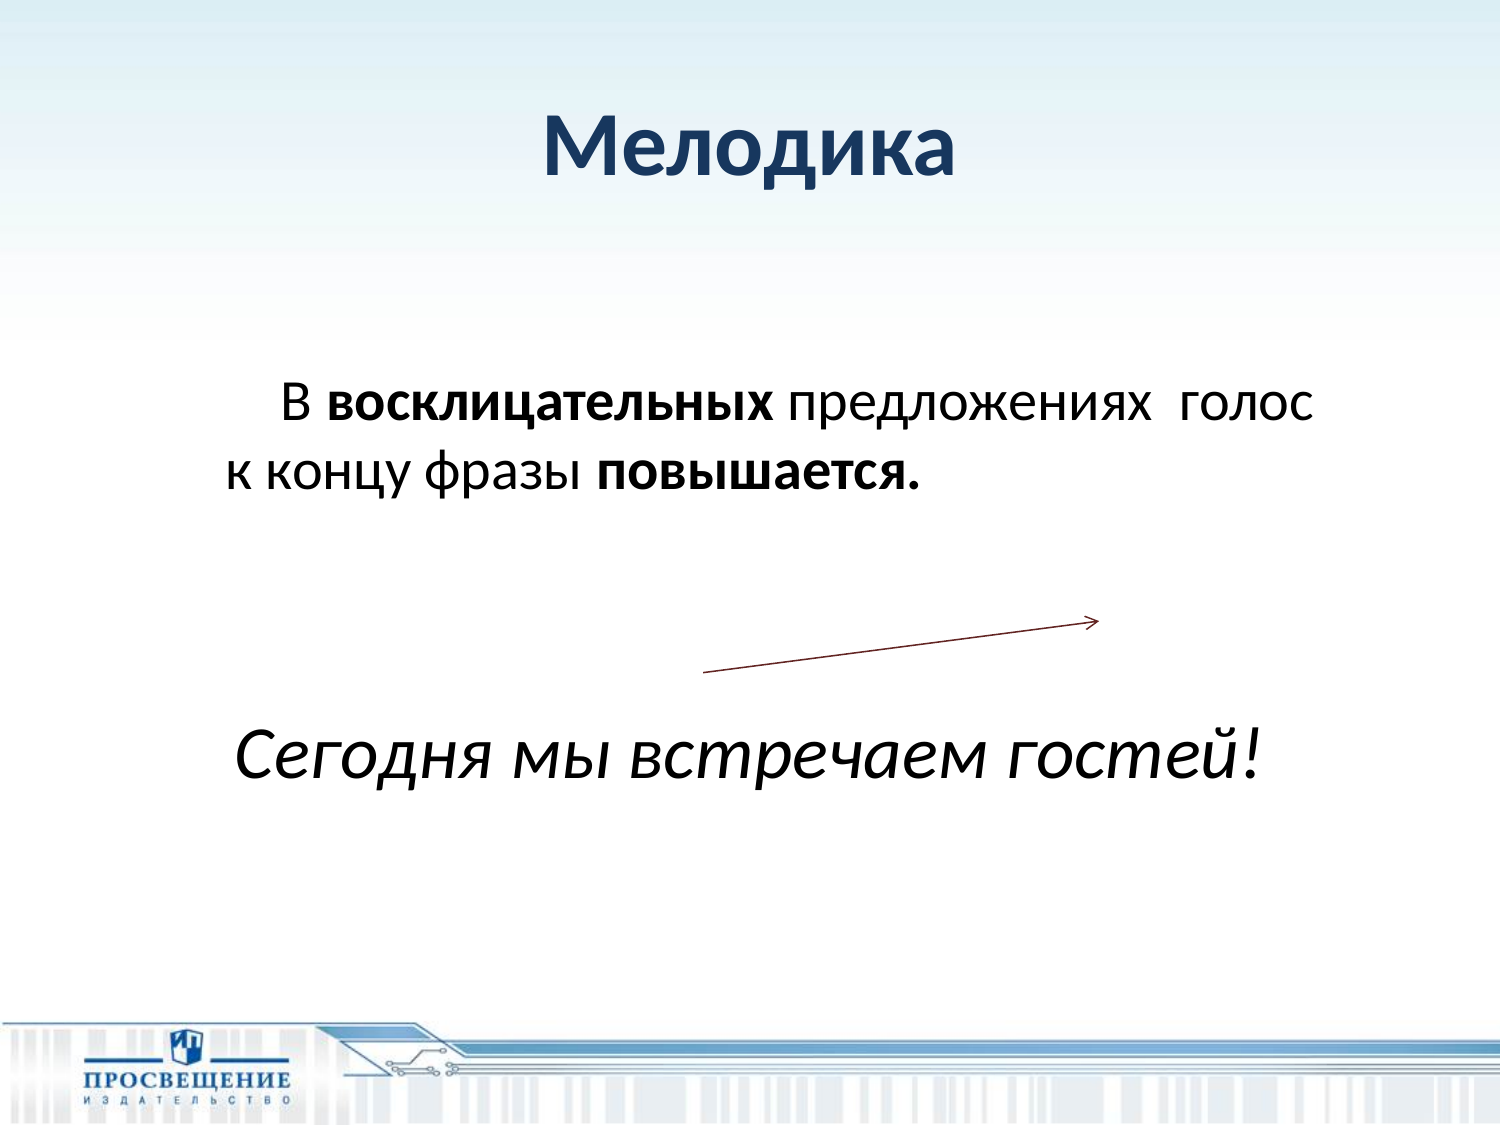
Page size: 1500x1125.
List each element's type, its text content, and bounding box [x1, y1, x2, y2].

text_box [702, 620, 1100, 673]
picture [0, 0, 1500, 1125]
title Мелодика [75, 45, 1425, 233]
list В восклицательных предложениях голос к концу фразы повышается. Сегодня мы встречаем гостей! [75, 262, 1425, 1005]
